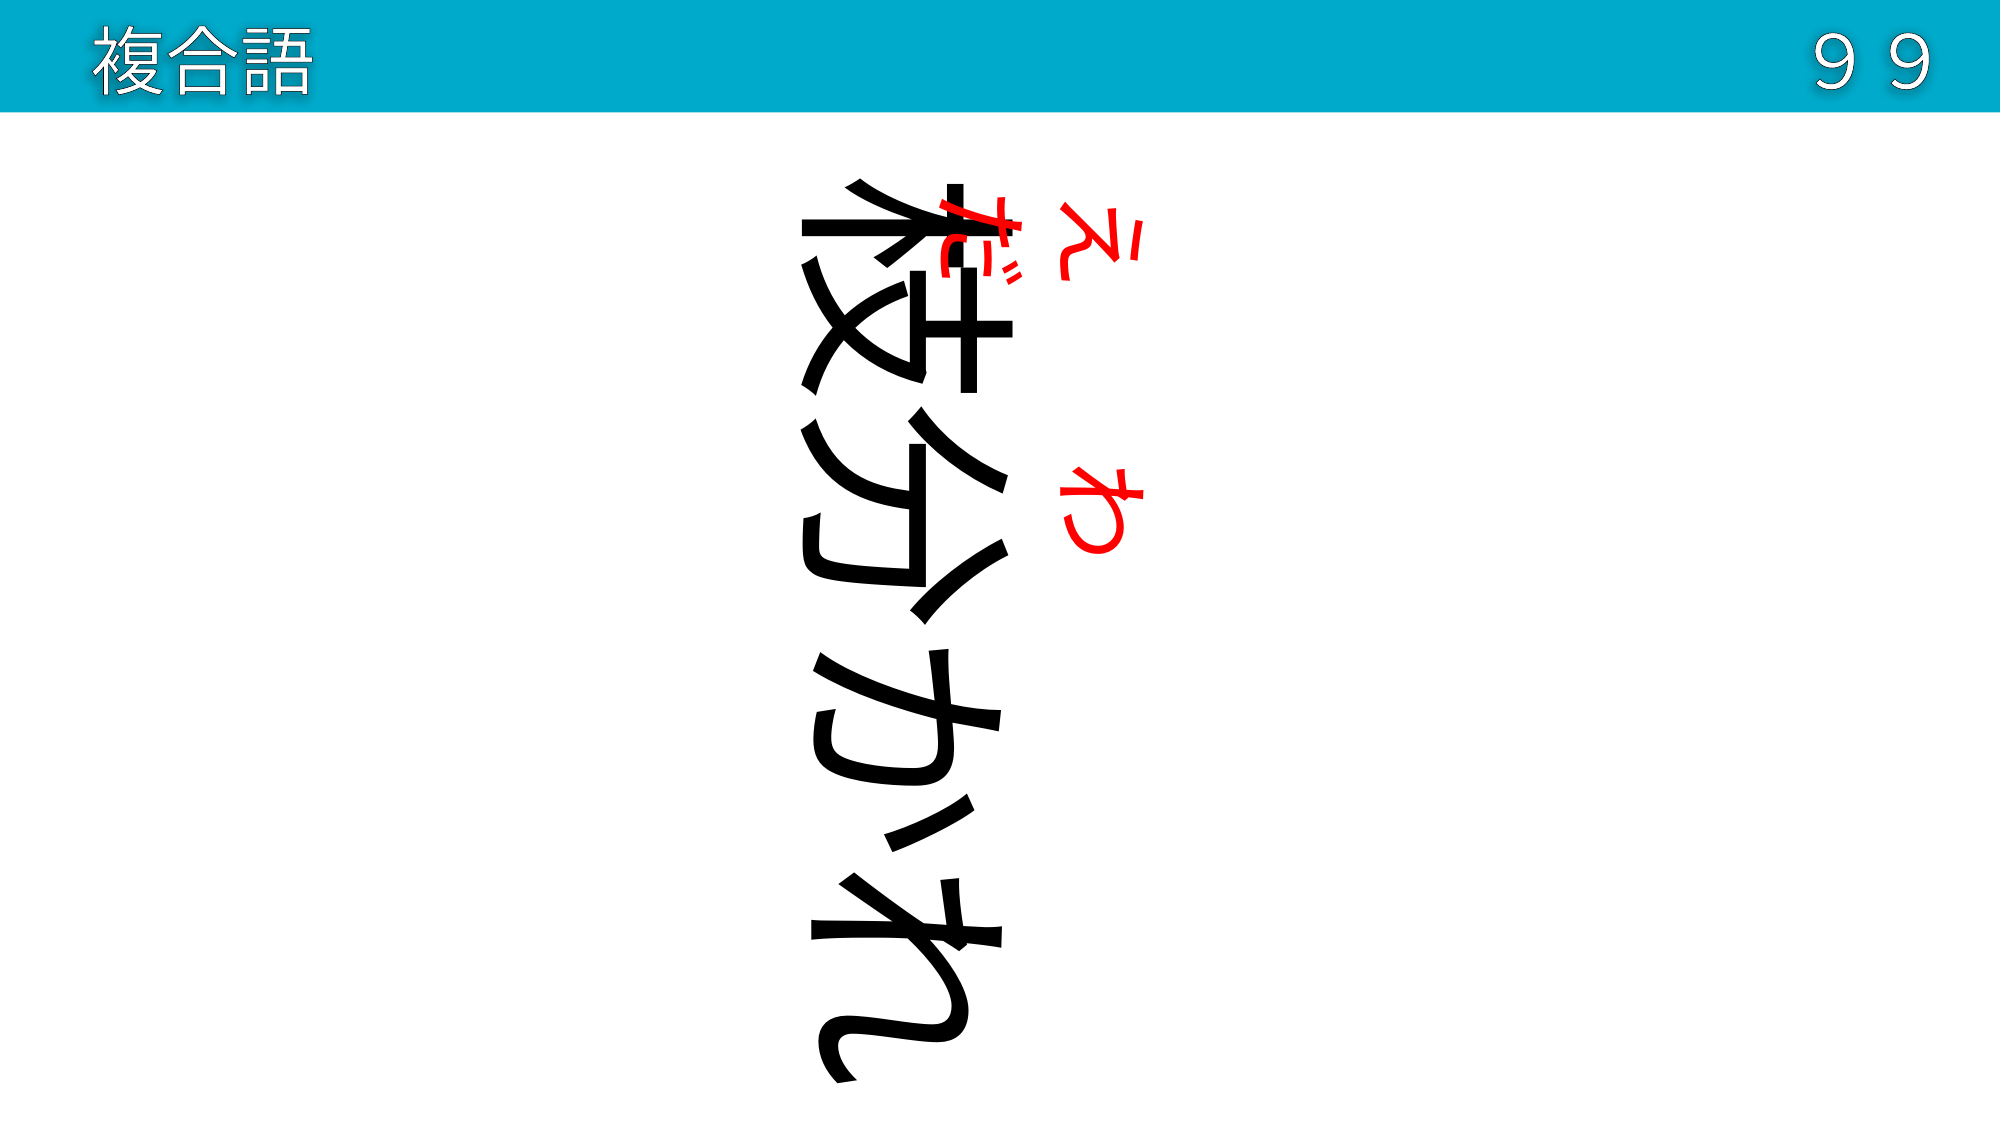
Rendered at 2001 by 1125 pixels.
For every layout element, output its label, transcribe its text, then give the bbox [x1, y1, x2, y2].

text_box 枝分かれ [749, 157, 1058, 1125]
text_box ９９ [1782, 6, 1963, 112]
text_box えだ [1020, 176, 1172, 400]
text_box わ [1020, 446, 1172, 563]
text_box [0, 0, 2000, 113]
text_box 複合語 [75, 6, 1225, 112]
